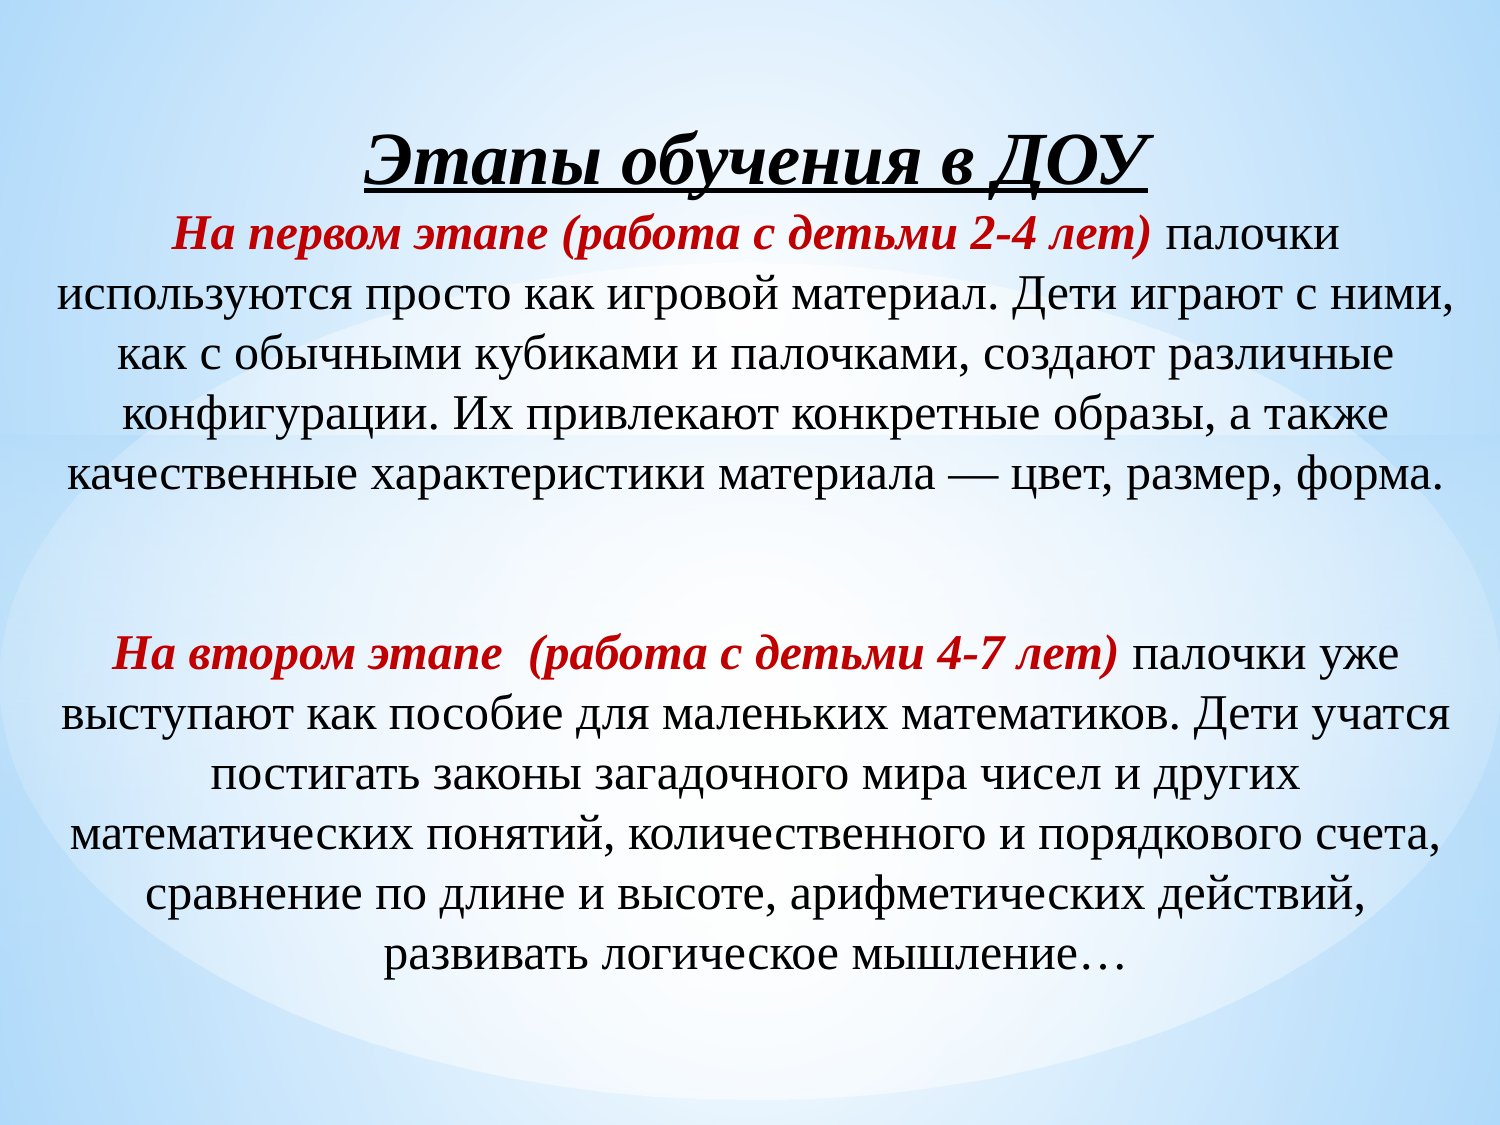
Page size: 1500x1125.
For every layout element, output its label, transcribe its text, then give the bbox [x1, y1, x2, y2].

title Этапы обучения в ДОУ На первом этапе (работа с детьми 2-4 лет) палочки используются просто как игровой материал. Дети играют с ними, как с обычными кубиками и палочками, создают различные конфигурации. Их привлекают конкретные образы, а также качественные характеристики материала — цвет, размер, форма. На втором этапе (работа с детьми 4-7 лет) палочки уже выступают как пособие для маленьких математиков. Дети учатся постигать законы загадочного мира чисел и других математических понятий, количественного и порядкового счета, сравнение по длине и высоте, арифметических действий, развивать логическое мышление… [41, 586, 1471, 1047]
